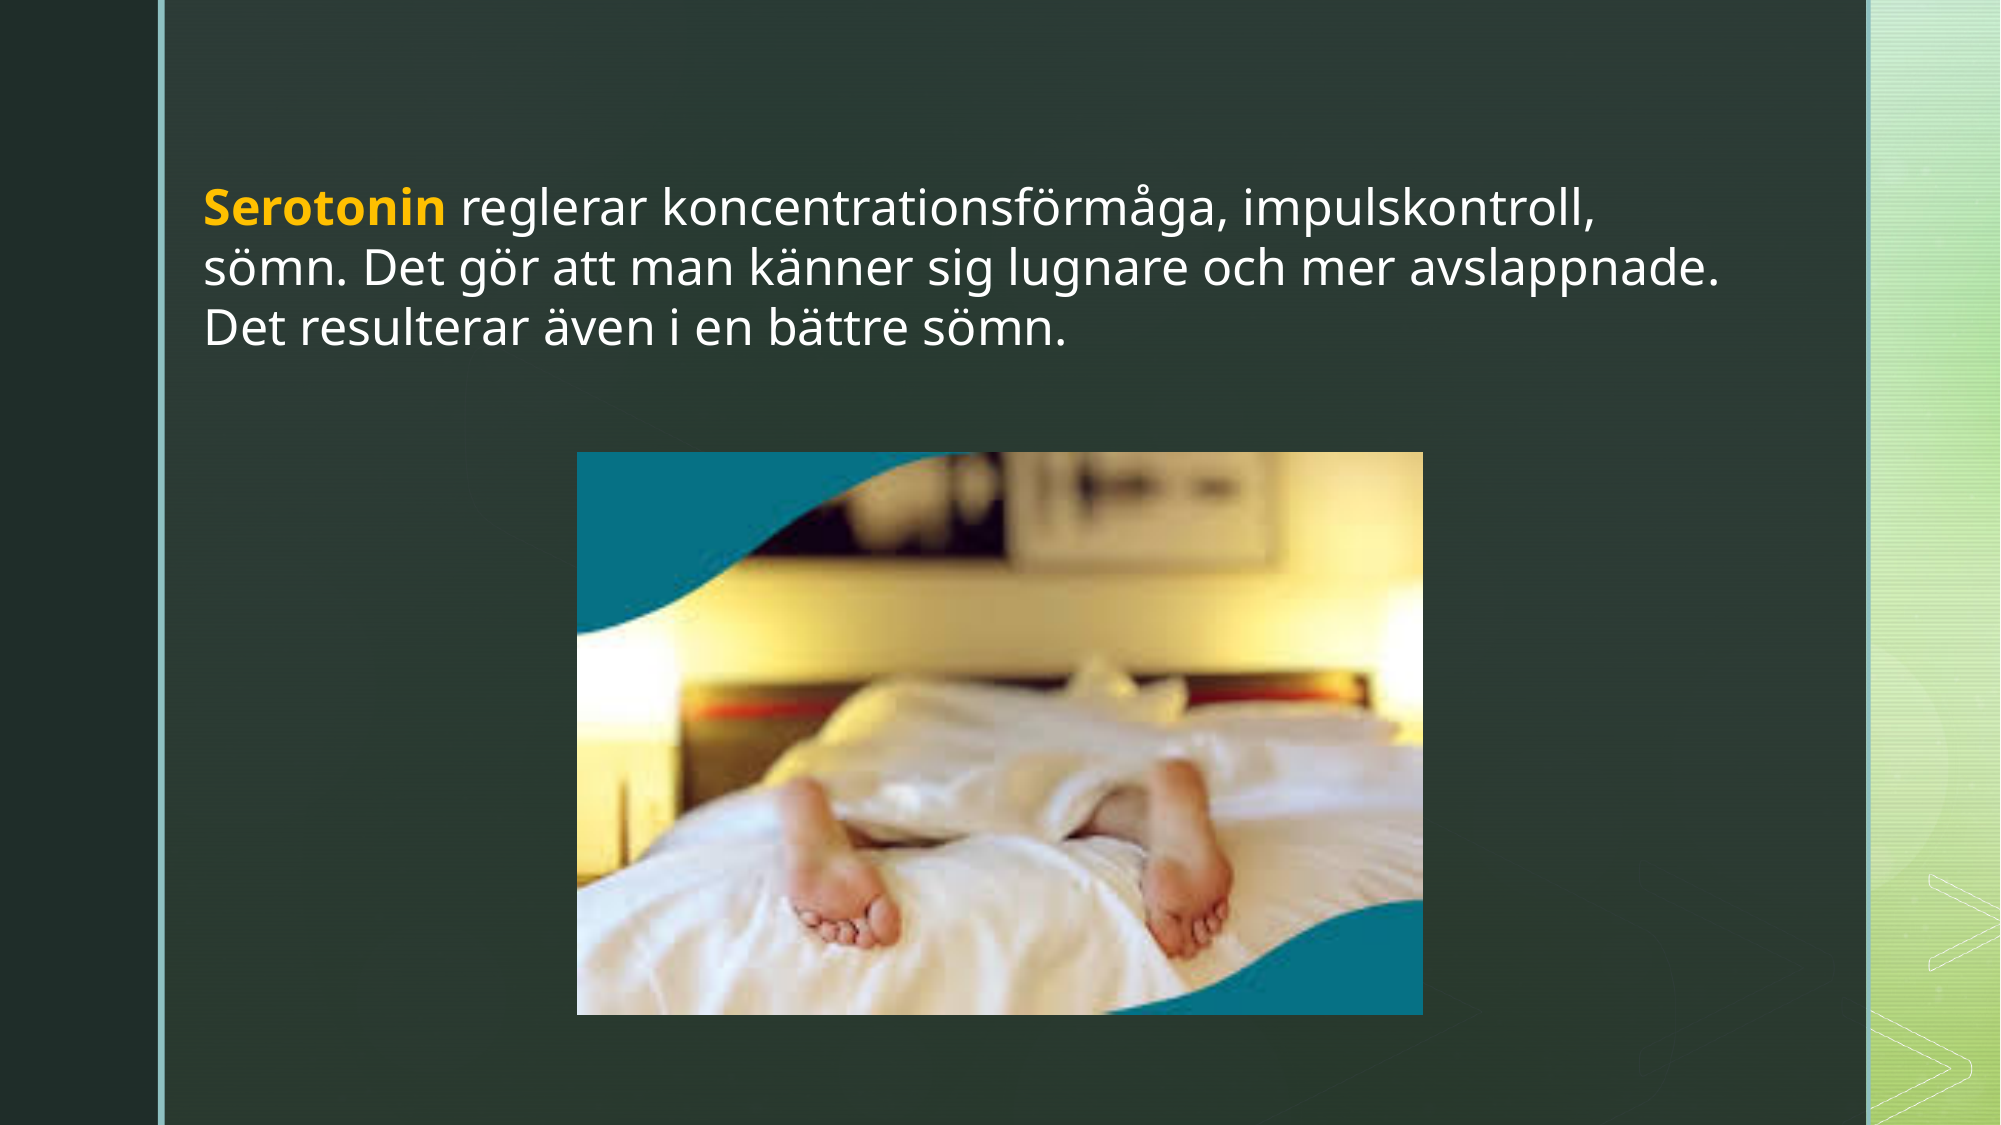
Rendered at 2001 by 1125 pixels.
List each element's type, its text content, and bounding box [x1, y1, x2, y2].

picture [576, 452, 1423, 1016]
picture [1871, 0, 2001, 1125]
text_box Serotonin reglerar koncentrationsförmåga, impulskontroll, sömn. Det gör att man känner sig lugnare och mer avslappnade. Det resulterar även i en bättre sömn. [189, 168, 1739, 634]
